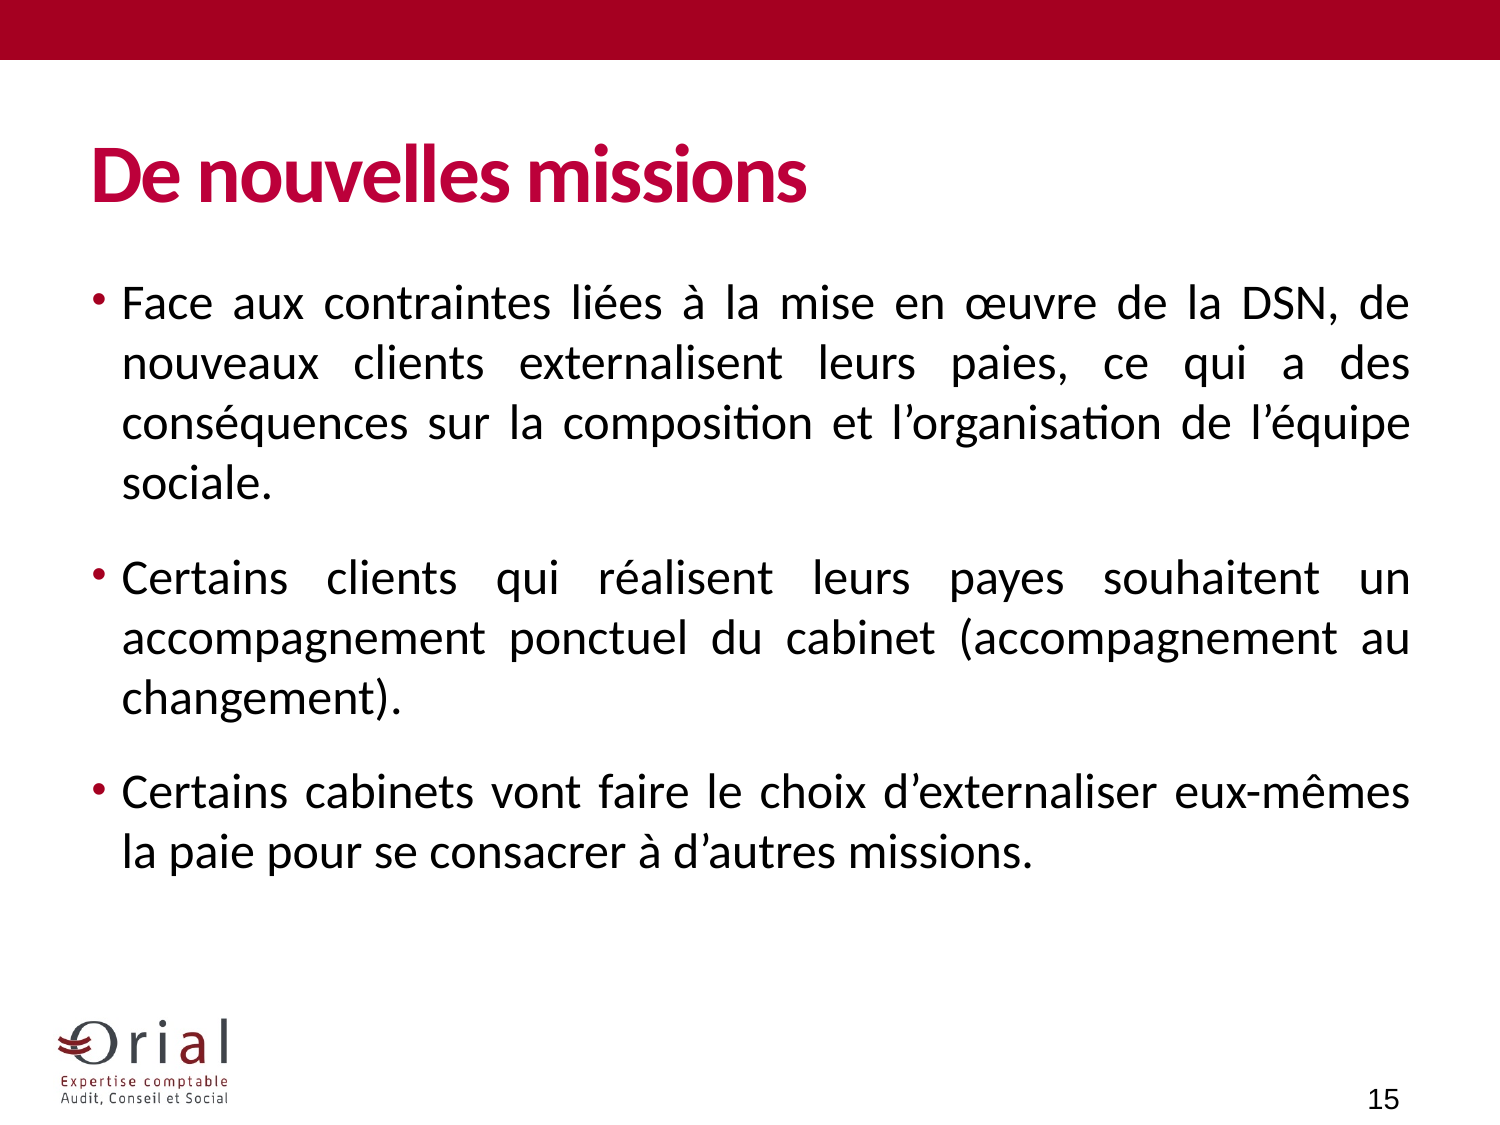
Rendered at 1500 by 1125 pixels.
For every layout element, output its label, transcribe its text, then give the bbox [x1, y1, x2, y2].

list Face aux contraintes liées à la mise en œuvre de la DSN, de nouveaux clients externalisent leurs paies, ce qui a des conséquences sur la composition et l’organisation de l’équipe sociale. Certains clients qui réalisent leurs payes souhaitent un accompagnement ponctuel du cabinet (accompagnement au changement). Certains cabinets vont faire le choix d’externaliser eux-mêmes la paie pour se consacrer à d’autres missions. [76, 261, 1427, 1062]
picture [53, 1017, 231, 1106]
slide_number 15 [1352, 1071, 1500, 1125]
title De nouvelles missions [75, 87, 1425, 250]
